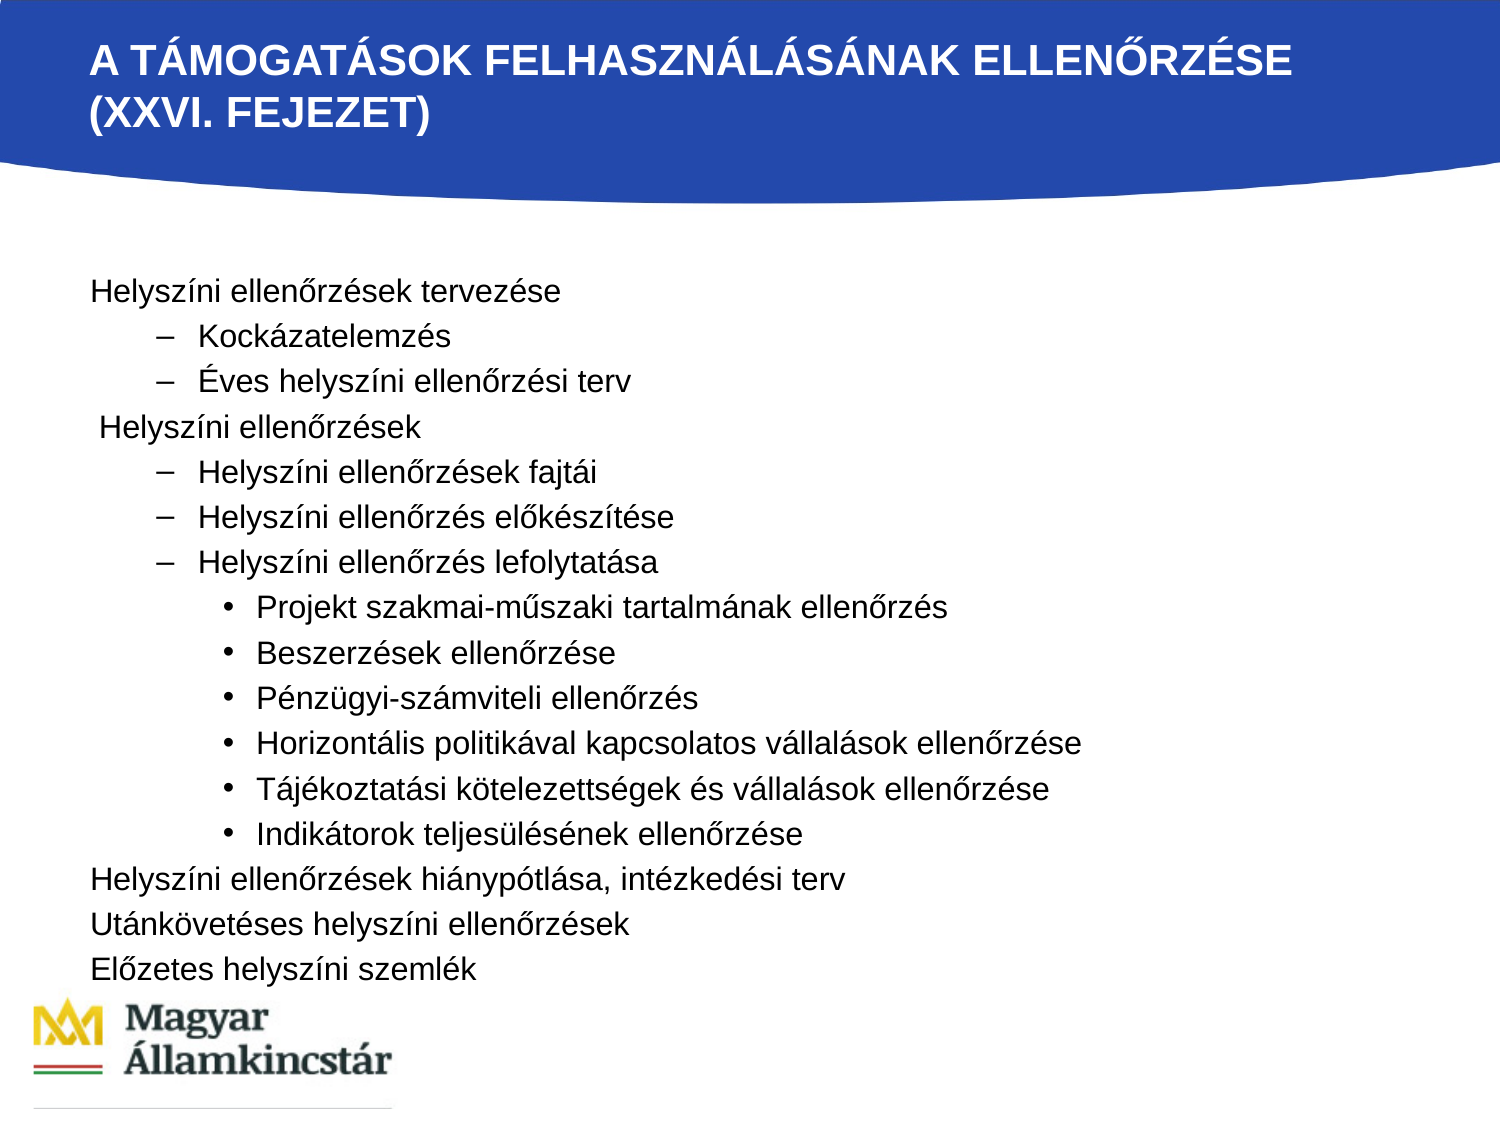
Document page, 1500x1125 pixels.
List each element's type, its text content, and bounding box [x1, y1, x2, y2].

list Helyszíni ellenőrzések tervezése Kockázatelemzés Éves helyszíni ellenőrzési terv Helyszíni ellenőrzések Helyszíni ellenőrzések fajtái Helyszíni ellenőrzés előkészítése Helyszíni ellenőrzés lefolytatása Projekt szakmai-műszaki tartalmának ellenőrzés Beszerzések ellenőrzése Pénzügyi-számviteli ellenőrzés Horizontális politikával kapcsolatos vállalások ellenőrzése Tájékoztatási kötelezettségek és vállalások ellenőrzése Indikátorok teljesülésének ellenőrzése Helyszíni ellenőrzések hiánypótlása, intézkedési terv Utánkövetéses helyszíni ellenőrzések Előzetes helyszíni szemlék [75, 262, 1425, 1005]
picture [0, 0, 1500, 1125]
title A TÁMOGATÁSOK FELHASZNÁLÁSÁNAK ELLENŐRZÉSE (xxvi. FEJEZET) [73, 7, 1447, 161]
